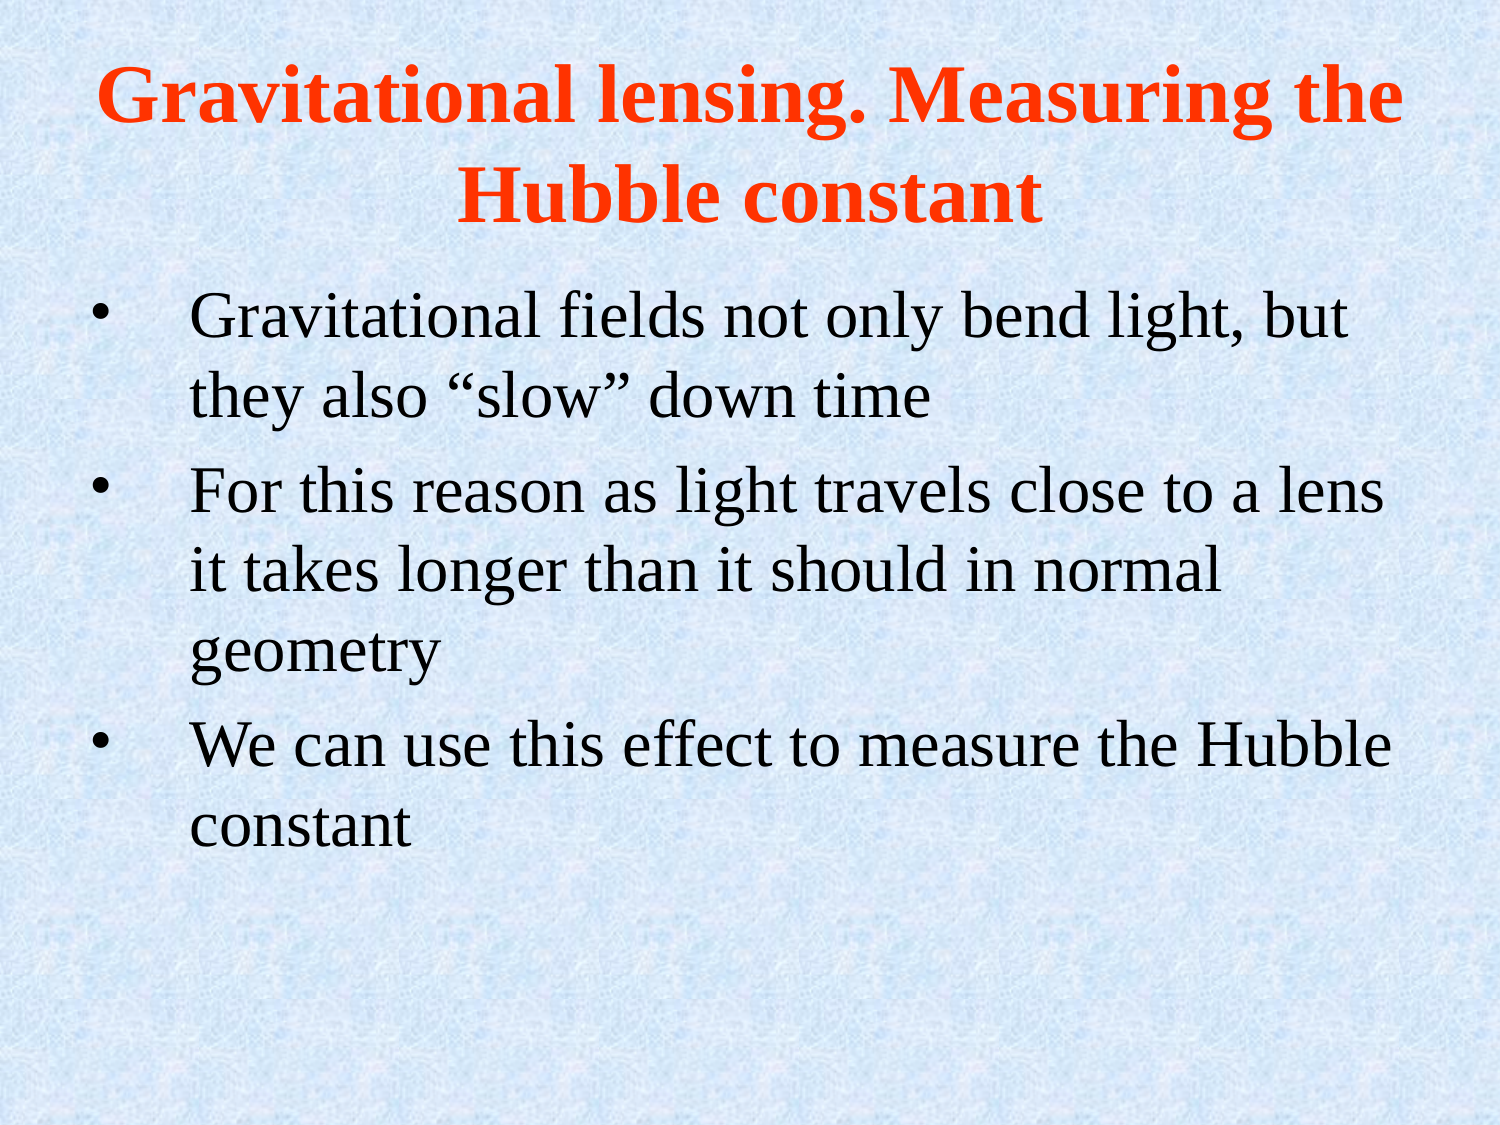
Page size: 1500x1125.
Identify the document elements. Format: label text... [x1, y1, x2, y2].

list Gravitational fields not only bend light, but they also “slow” down time For this reason as light travels close to a lens it takes longer than it should in normal geometry We can use this effect to measure the Hubble constant [75, 262, 1425, 1125]
picture [0, 0, 1500, 1125]
title Gravitational lensing. Measuring the Hubble constant [75, 14, 1425, 262]
